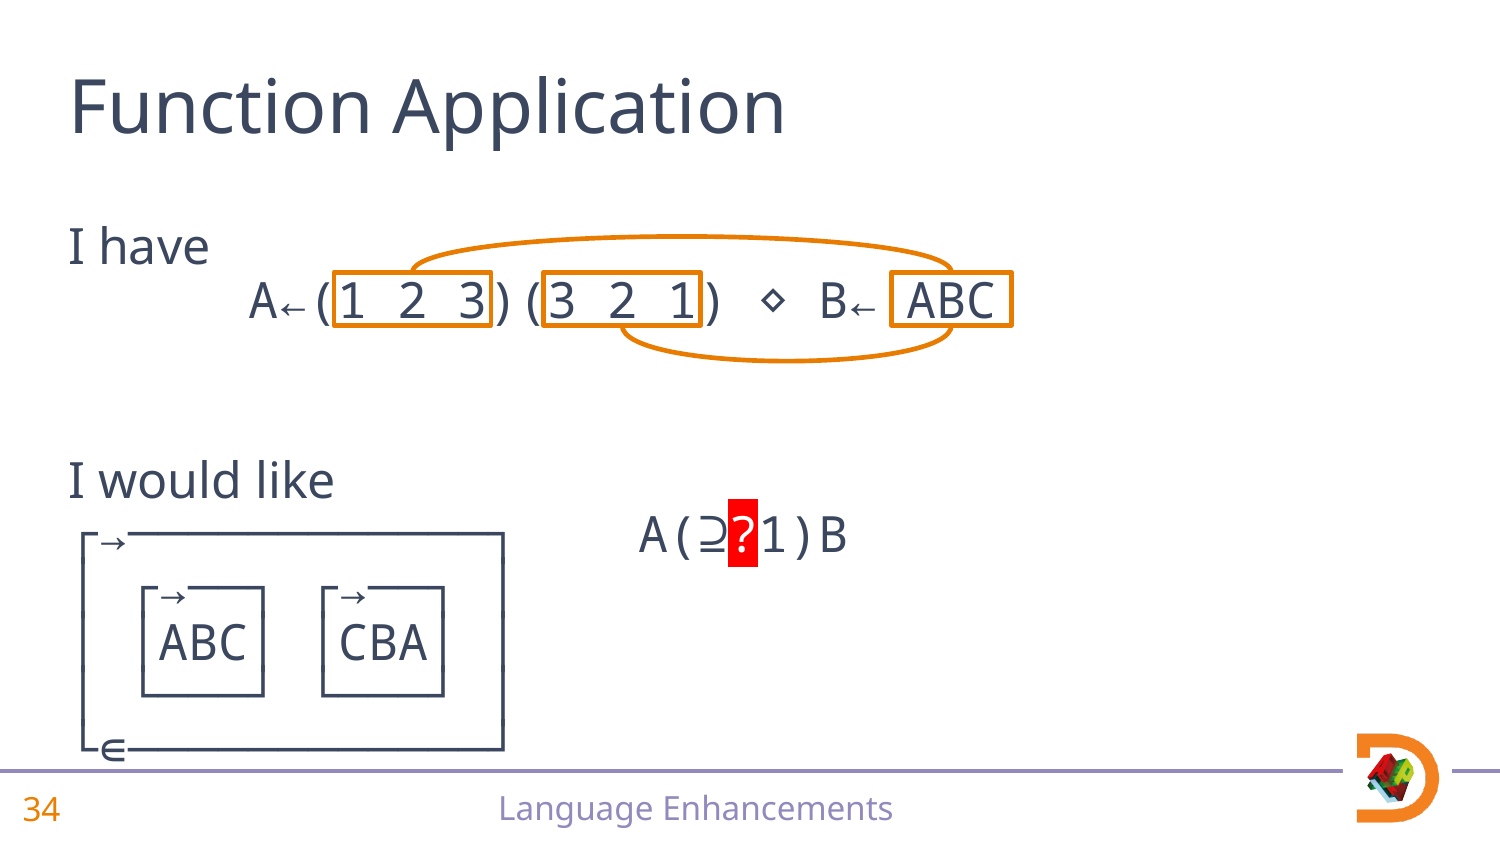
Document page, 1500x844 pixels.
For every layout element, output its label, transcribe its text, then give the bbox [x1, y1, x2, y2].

text_box 1 2 3 [333, 272, 492, 326]
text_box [785, 161, 790, 491]
title Function Application [53, 43, 675, 157]
text_box 3 2 1 [543, 272, 675, 326]
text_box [680, 1, 686, 541]
text_box 3 2 1 [691, 272, 701, 326]
list I have A←( )( ) ⋄ B← I would like ┌→────────────┐ A(⊇?1)B │ ┌→──┐ ┌→──┐ │ │ │ABC│ │CBA│ │ │ └───┘ └───┘ │ └∊────────────┘ [53, 207, 1453, 800]
text_box ABC [891, 272, 1012, 326]
table_cell f g f g g ⍺ ⍵ ⍺ ⍵ [782, 362, 792, 496]
picture [1342, 800, 1453, 833]
title Function Application [691, 43, 1203, 157]
